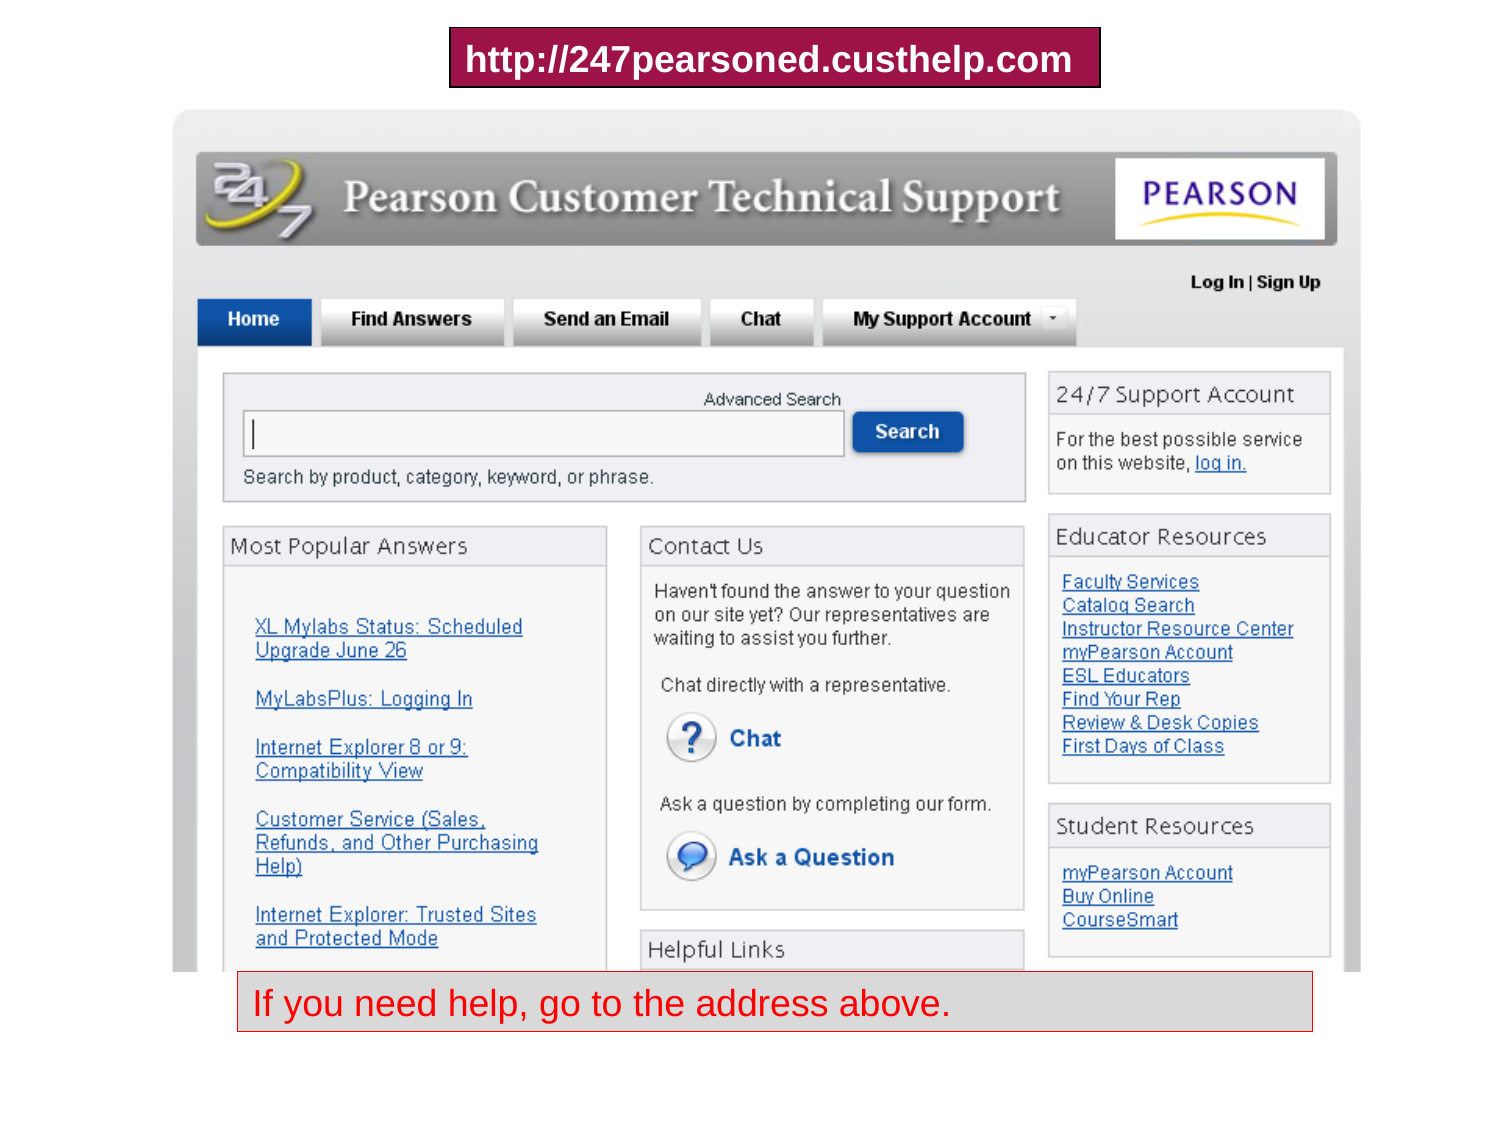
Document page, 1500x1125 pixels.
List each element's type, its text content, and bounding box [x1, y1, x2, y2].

text_box http://247pearsoned.custhelp.com [450, 27, 1100, 87]
text_box If you need help, go to the address above. [237, 981, 1313, 1032]
picture [162, 99, 1373, 973]
